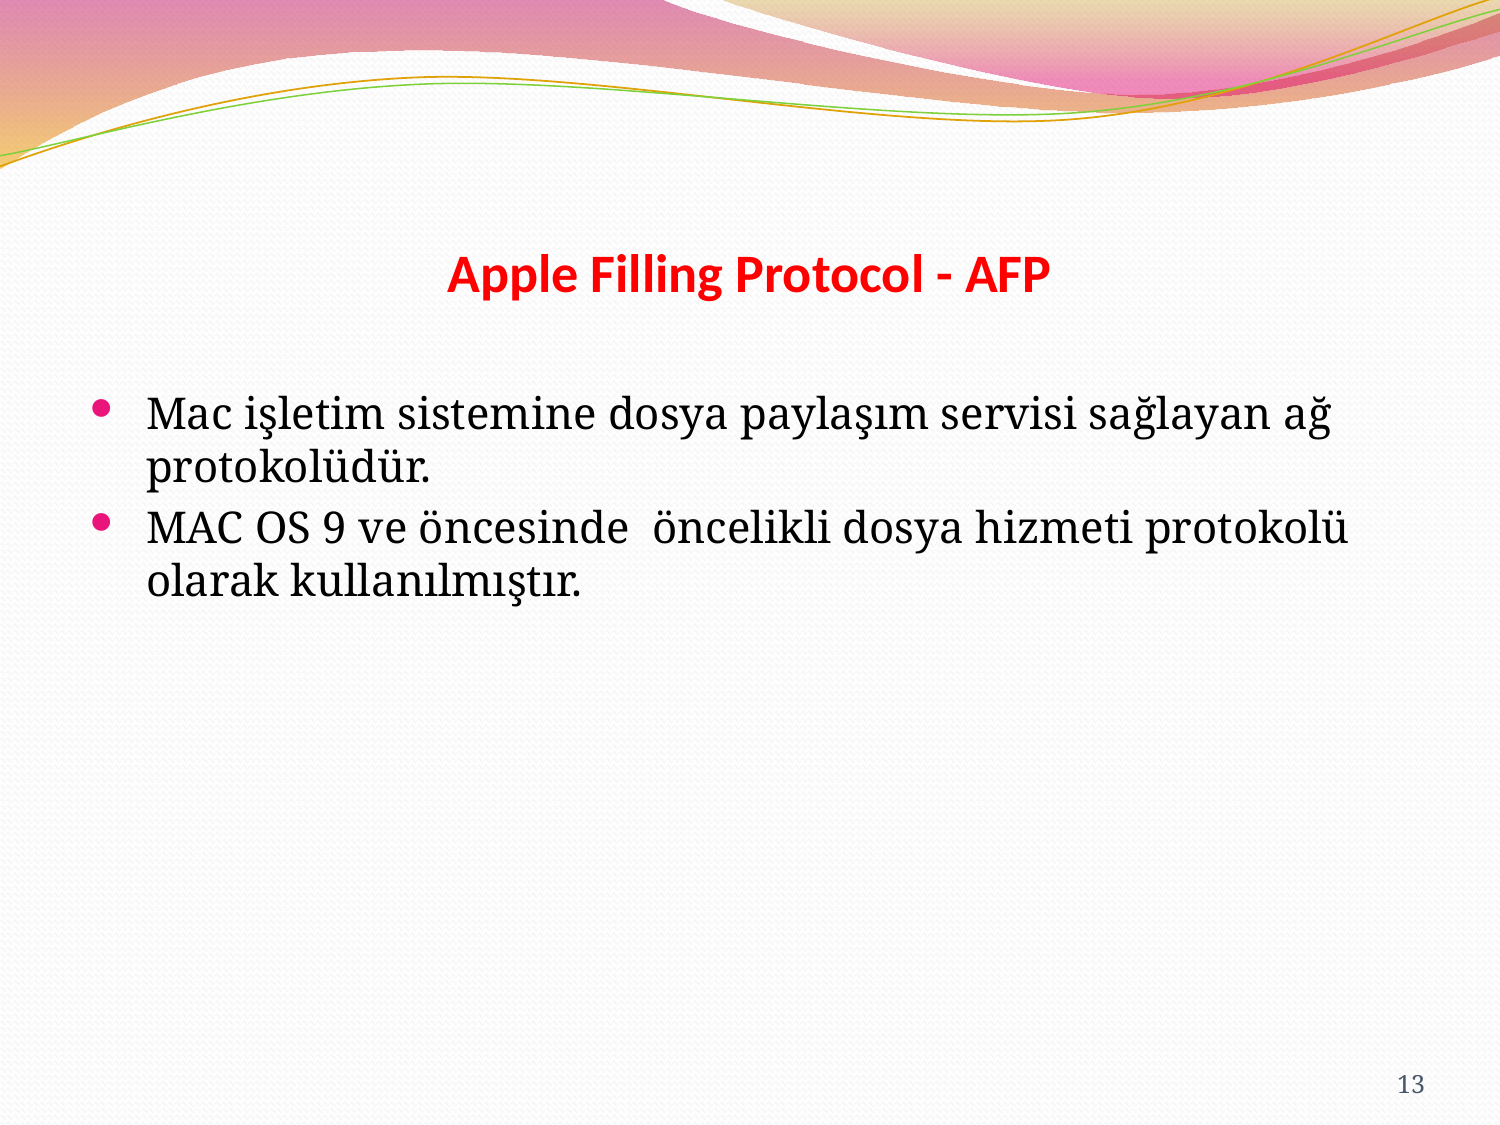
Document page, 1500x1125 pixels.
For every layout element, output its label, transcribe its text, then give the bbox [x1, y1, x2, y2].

title Apple Filling Protocol - AFP [75, 115, 1425, 303]
list Mac işletim sistemine dosya paylaşım servisi sağlayan ağ protokolüdür. MAC OS 9 ve öncesinde öncelikli dosya hizmeti protokolü olarak kullanılmıştır. [75, 317, 1425, 1038]
slide_number 13 [1299, 1042, 1425, 1103]
